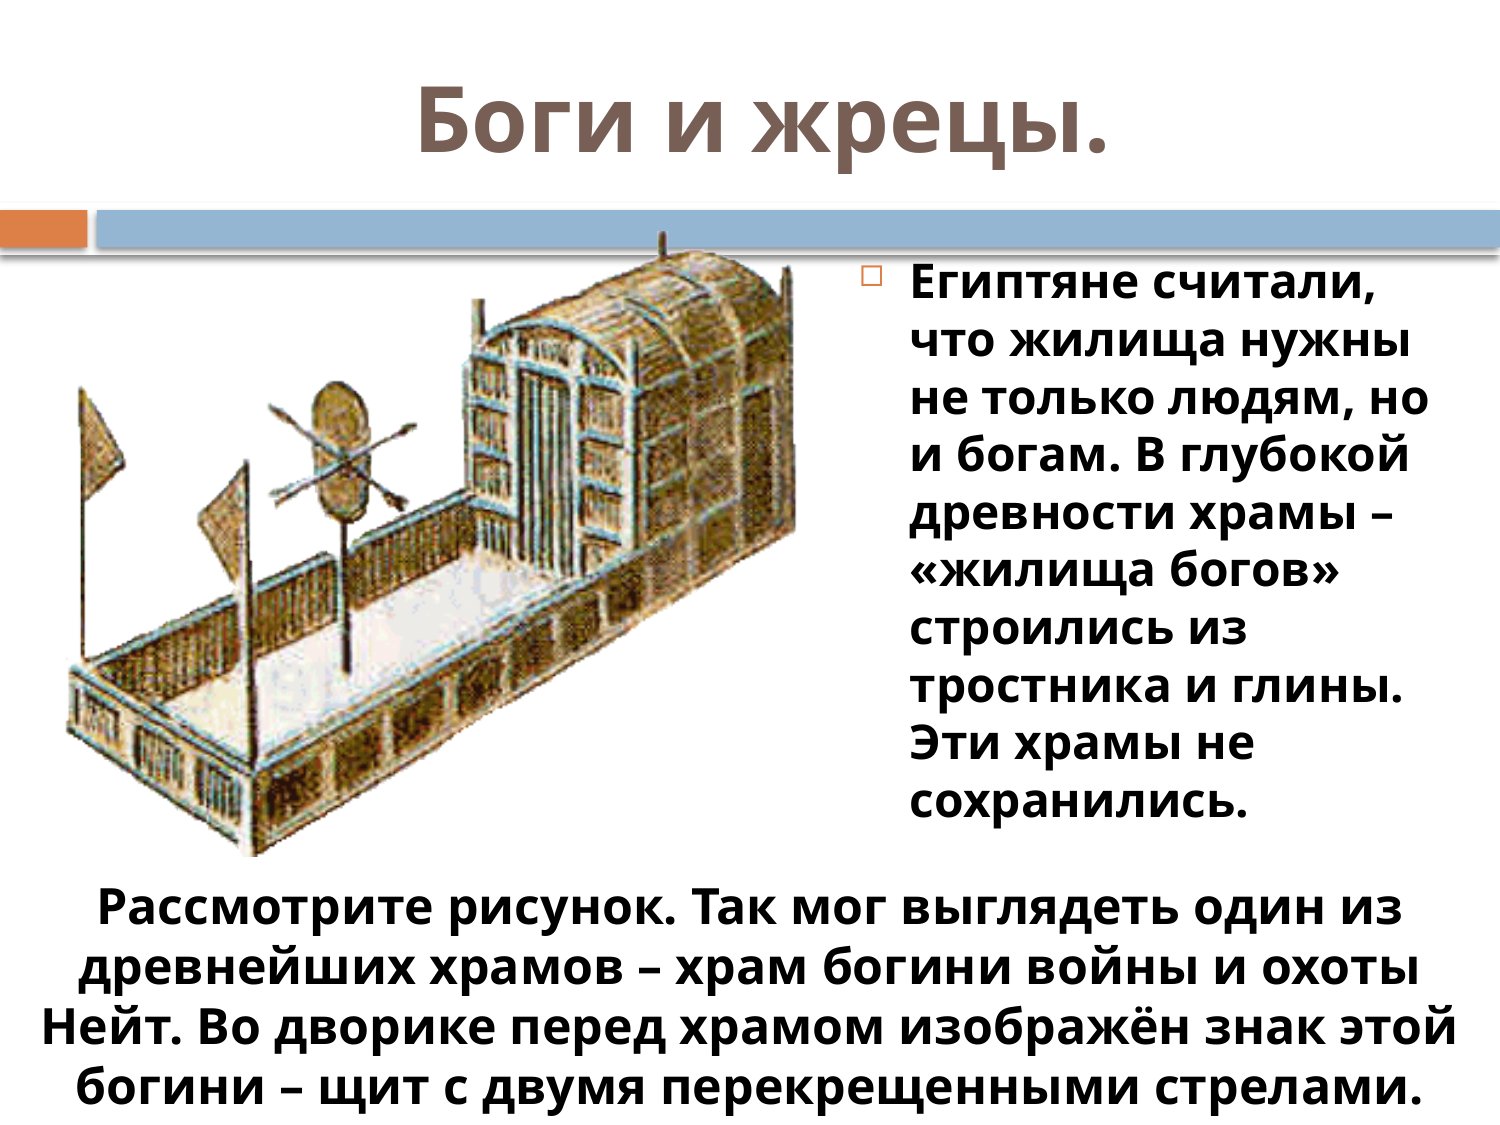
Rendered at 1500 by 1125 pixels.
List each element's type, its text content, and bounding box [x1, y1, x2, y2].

list Египтяне считали, что жилища нужны не только людям, но и богам. В глубокой древности храмы – «жилища богов» строились из тростника и глины. Эти храмы не сохранились. [844, 243, 1465, 835]
title Боги и жрецы. [99, 44, 1425, 188]
picture [64, 231, 822, 858]
text_box Рассмотрите рисунок. Так мог выглядеть один из древнейших храмов – храм богини войны и охоты Нейт. Во дворике перед храмом изображён знак этой богини – щит с двумя перекрещенными стрелами. [0, 867, 1500, 1123]
